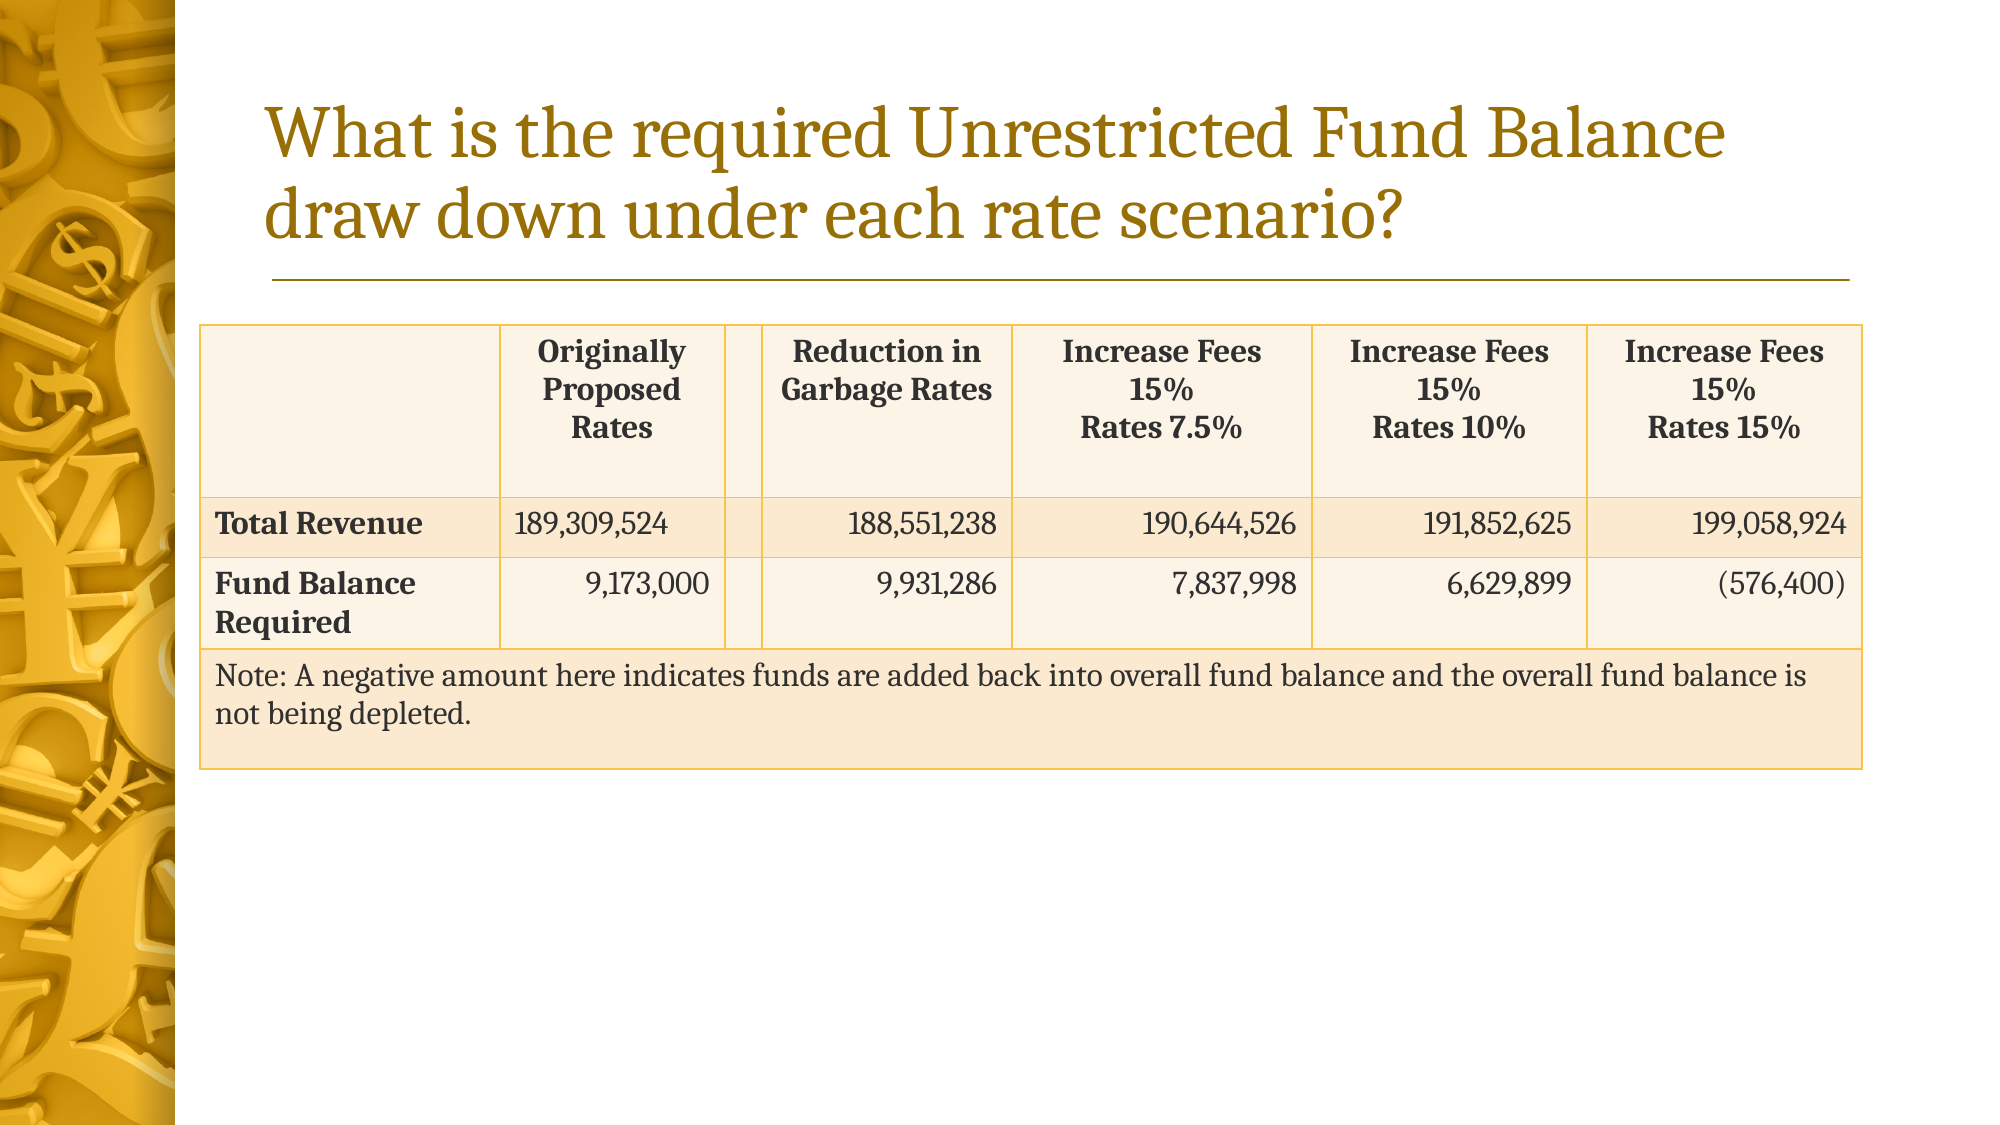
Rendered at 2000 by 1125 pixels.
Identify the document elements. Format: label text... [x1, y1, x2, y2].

table_header Increase Fees 15% Rates 10% [1313, 326, 1586, 497]
table_cell Note: A negative amount here indicates funds are added back into overall fund balance and the overall fund balance is not being depleted. [201, 650, 1861, 768]
table_cell 191,852,625 [1313, 498, 1586, 557]
table_cell 9,931,286 [763, 558, 1011, 648]
table_cell Fund Balance Required [201, 558, 499, 648]
table_header [726, 326, 761, 497]
table_header Increase Fees 15% Rates 15% [1588, 326, 1861, 497]
table_header Originally Proposed Rates [501, 326, 724, 497]
table_cell [726, 498, 761, 557]
table_header Increase Fees 15% Rates 7.5% [1013, 326, 1311, 497]
table_header Reduction in Garbage Rates [763, 326, 1011, 497]
table_cell 190,644,526 [1013, 498, 1311, 557]
table_cell 188,551,238 [763, 498, 1011, 557]
table_cell 199,058,924 [1588, 498, 1861, 557]
title What is the required Unrestricted Fund Balance draw down under each rate scenario? [249, 62, 1863, 263]
table_cell Total Revenue [201, 498, 499, 557]
picture [0, 0, 175, 1125]
table_cell 7,837,998 [1013, 558, 1311, 648]
table_cell (576,400) [1588, 558, 1861, 648]
table_cell 9,173,000 [501, 558, 724, 648]
table_cell [726, 558, 761, 648]
table_cell 189,309,524 [501, 498, 724, 557]
table_cell 6,629,899 [1313, 558, 1586, 648]
table_header [201, 326, 499, 497]
